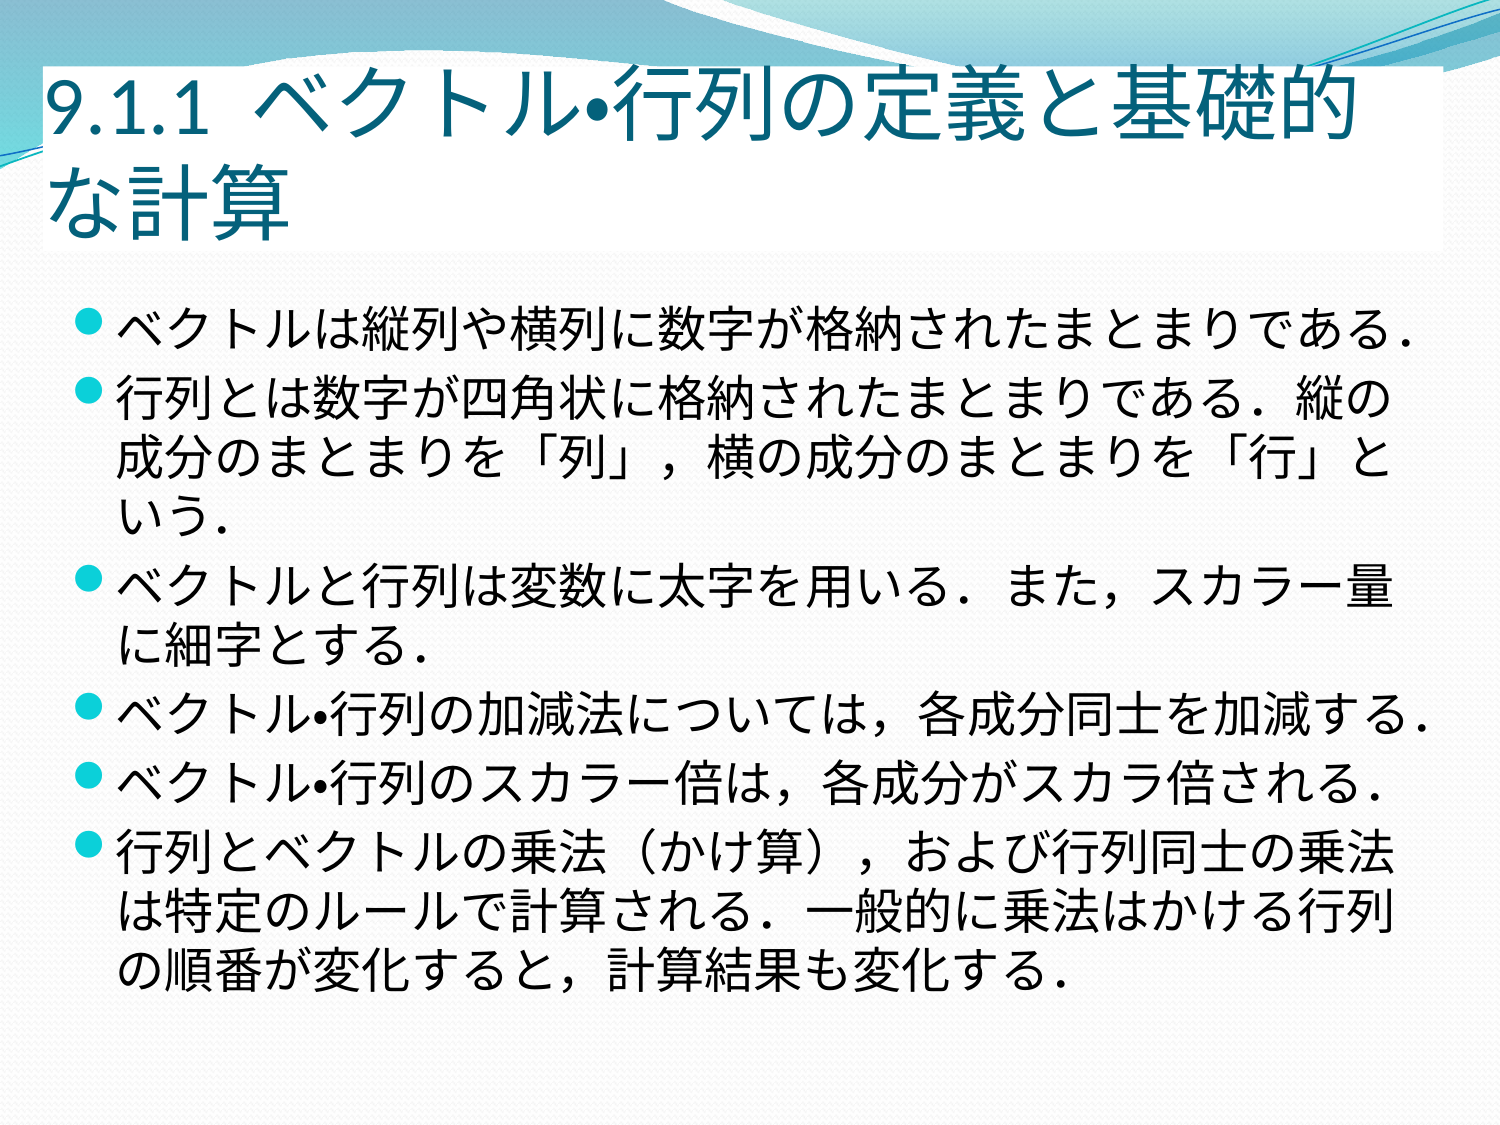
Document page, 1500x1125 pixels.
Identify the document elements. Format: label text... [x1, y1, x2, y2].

title 9.1.1 ベクトル・行列の定義と基礎的な計算 [42, 66, 1444, 252]
list ベクトルは縦列や横列に数字が格納されたまとまりである． 行列とは数字が四角状に格納されたまとまりである．縦の成分のまとまりを「列」，横の成分のまとまりを「行」という． ベクトルと行列は変数に太字を用いる．また，スカラー量に細字とする． ベクトル・行列の加減法については，各成分同士を加減する． ベクトル・行列のスカラー倍は，各成分がスカラ倍される． 行列とベクトルの乗法（かけ算），および行列同士の乗法は特定のルールで計算される．一般的に乗法はかける行列の順番が変化すると，計算結果も変化する． [56, 290, 1448, 1011]
